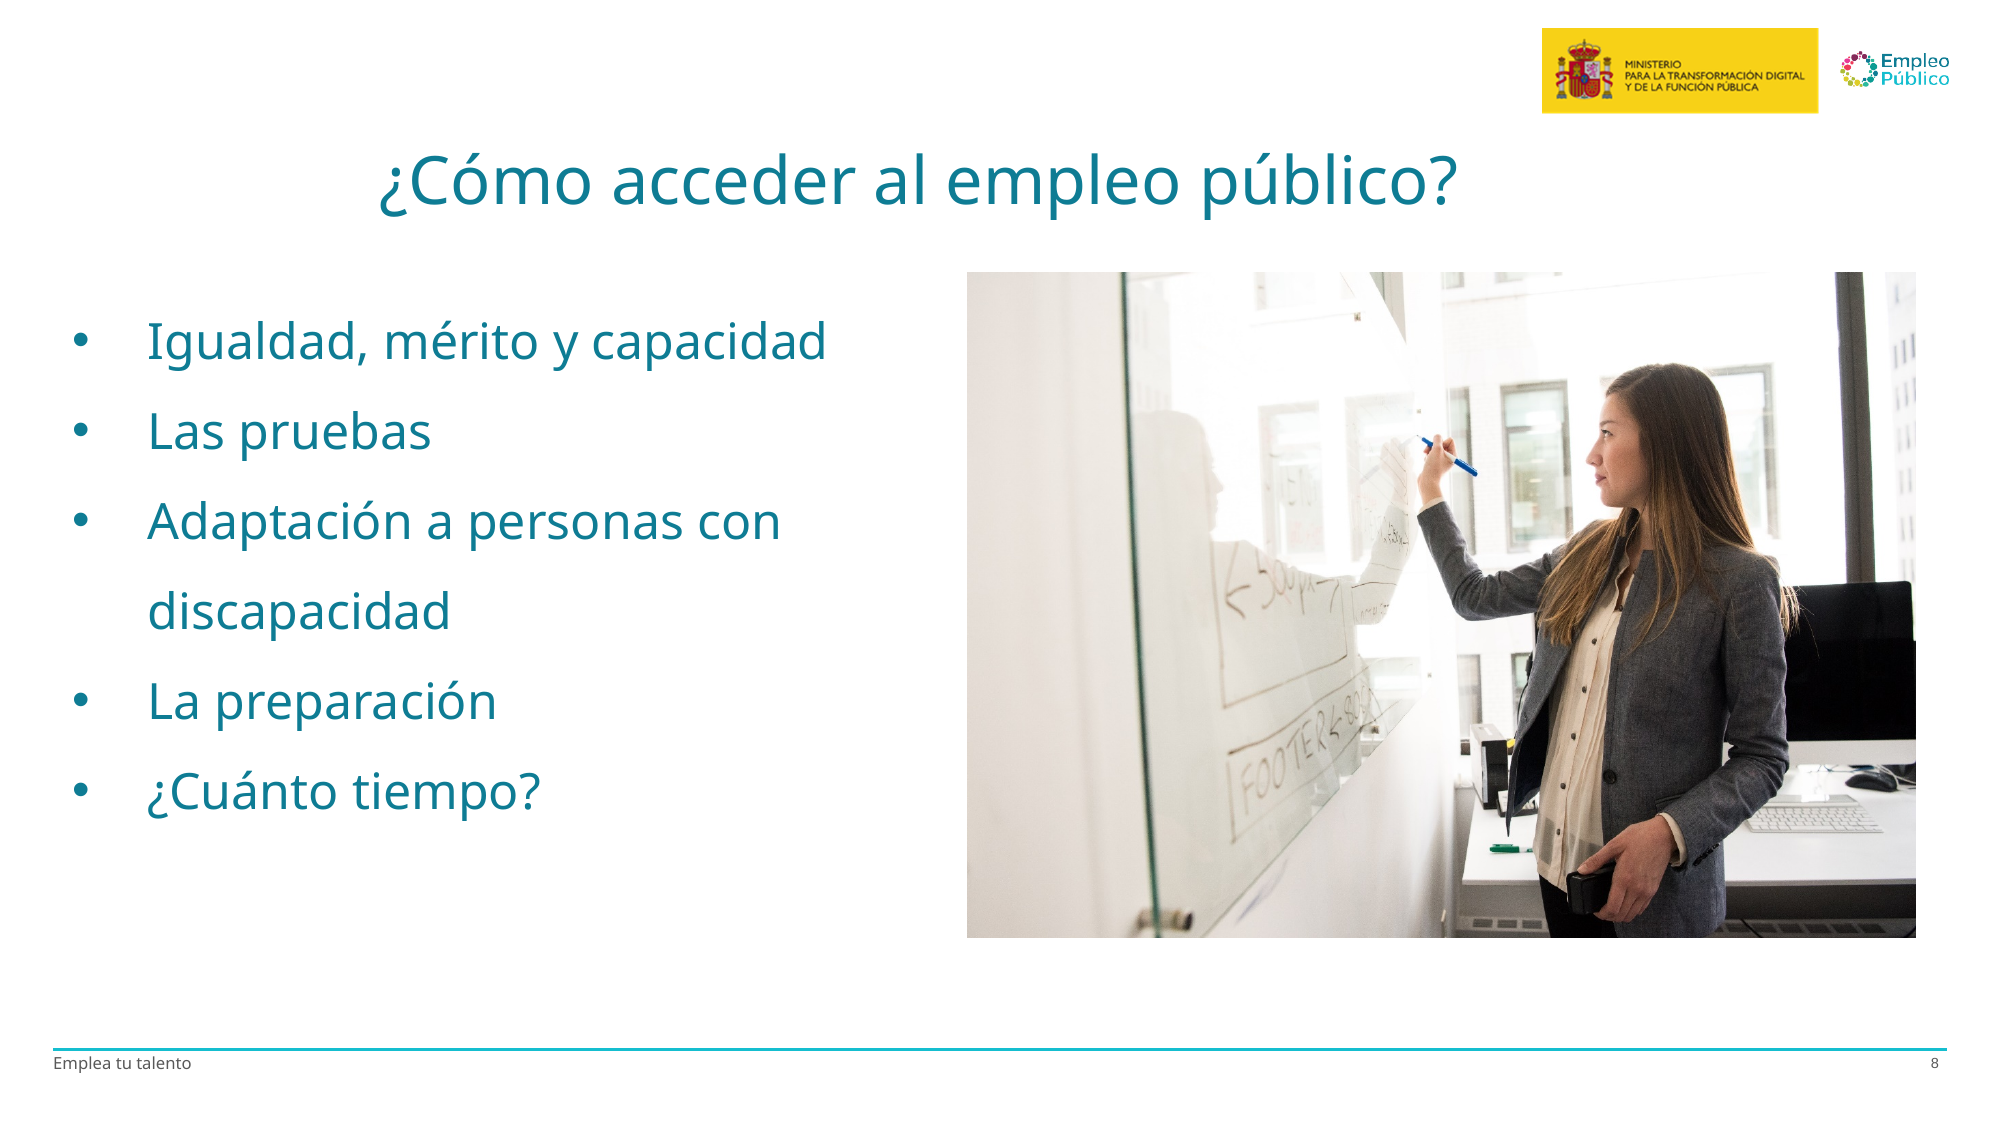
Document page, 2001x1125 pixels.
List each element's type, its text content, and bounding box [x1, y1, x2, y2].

picture [1541, 27, 1820, 116]
text_box Igualdad, mérito y capacidad Las pruebas Adaptación a personas con discapacidad La preparación ¿Cuánto tiempo? [57, 272, 965, 938]
picture [967, 271, 1916, 938]
text_box ¿Cómo acceder al empleo público? [225, 51, 1614, 231]
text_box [1839, 50, 1949, 88]
slide_number Emplea tu talento [51, 1049, 351, 1125]
footer 8 [1928, 1053, 1950, 1125]
